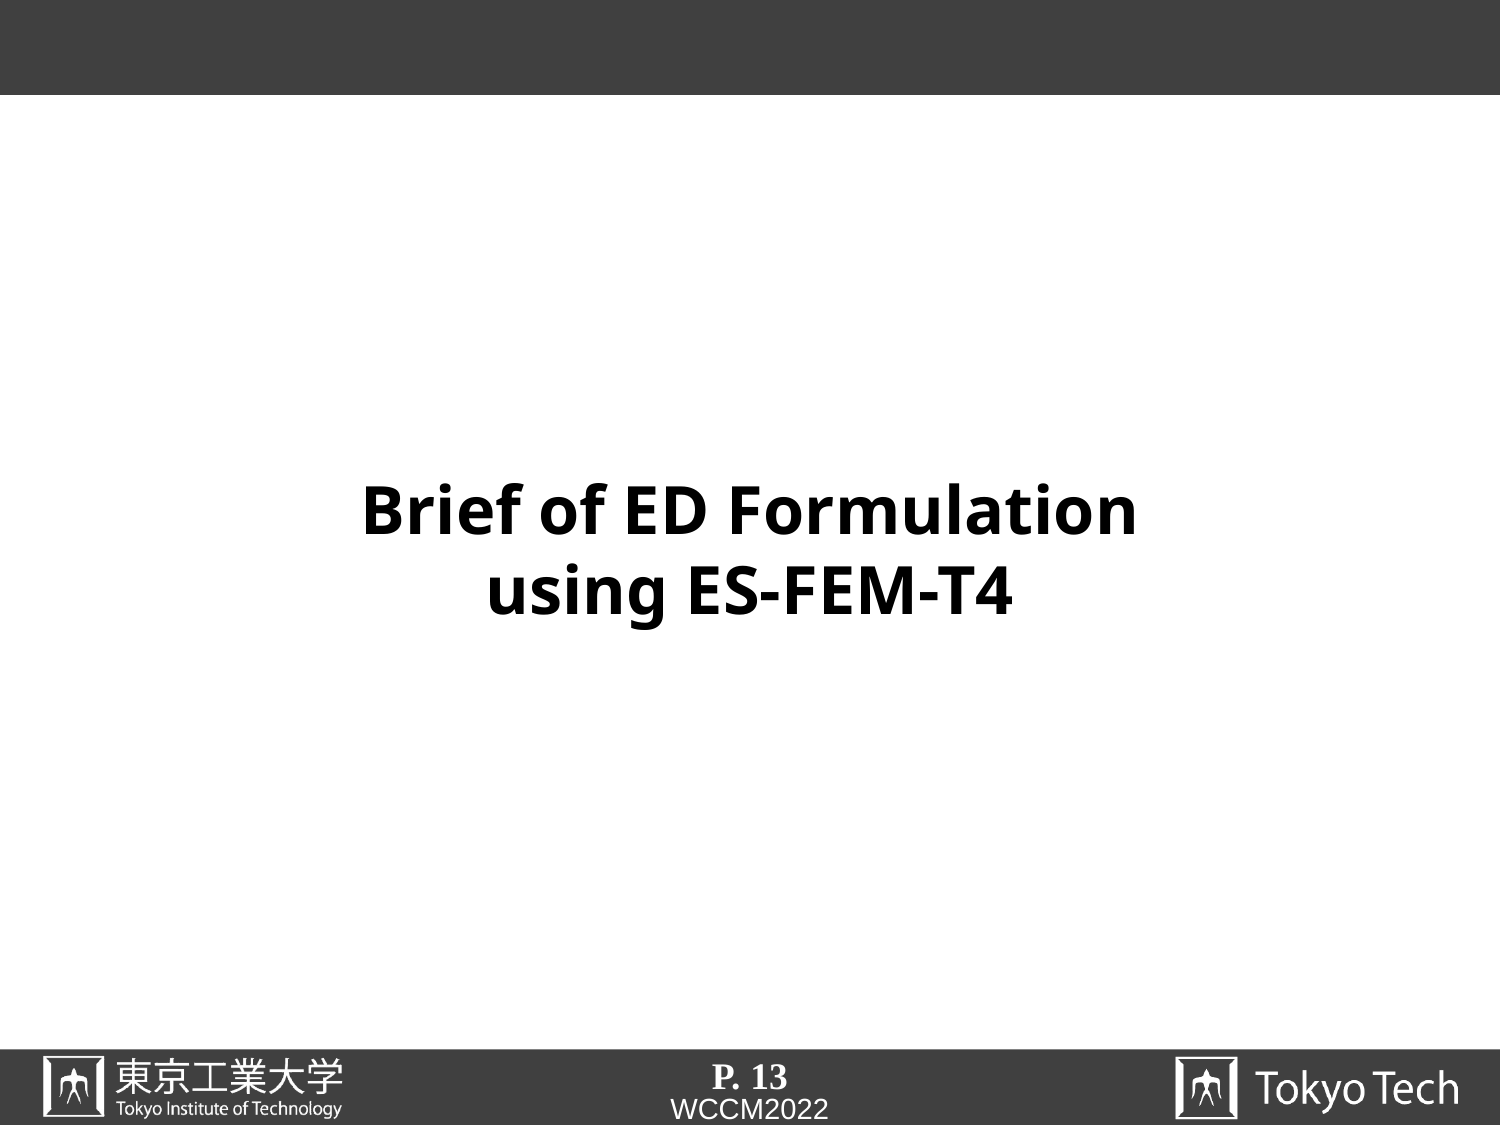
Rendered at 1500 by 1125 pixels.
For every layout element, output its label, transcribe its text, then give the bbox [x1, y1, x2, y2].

title Brief of ED Formulation using ES-FEM-T4 [11, 207, 1489, 888]
slide_number P. 13 [663, 1058, 837, 1091]
picture [41, 1054, 343, 1120]
picture [1172, 1055, 1459, 1121]
